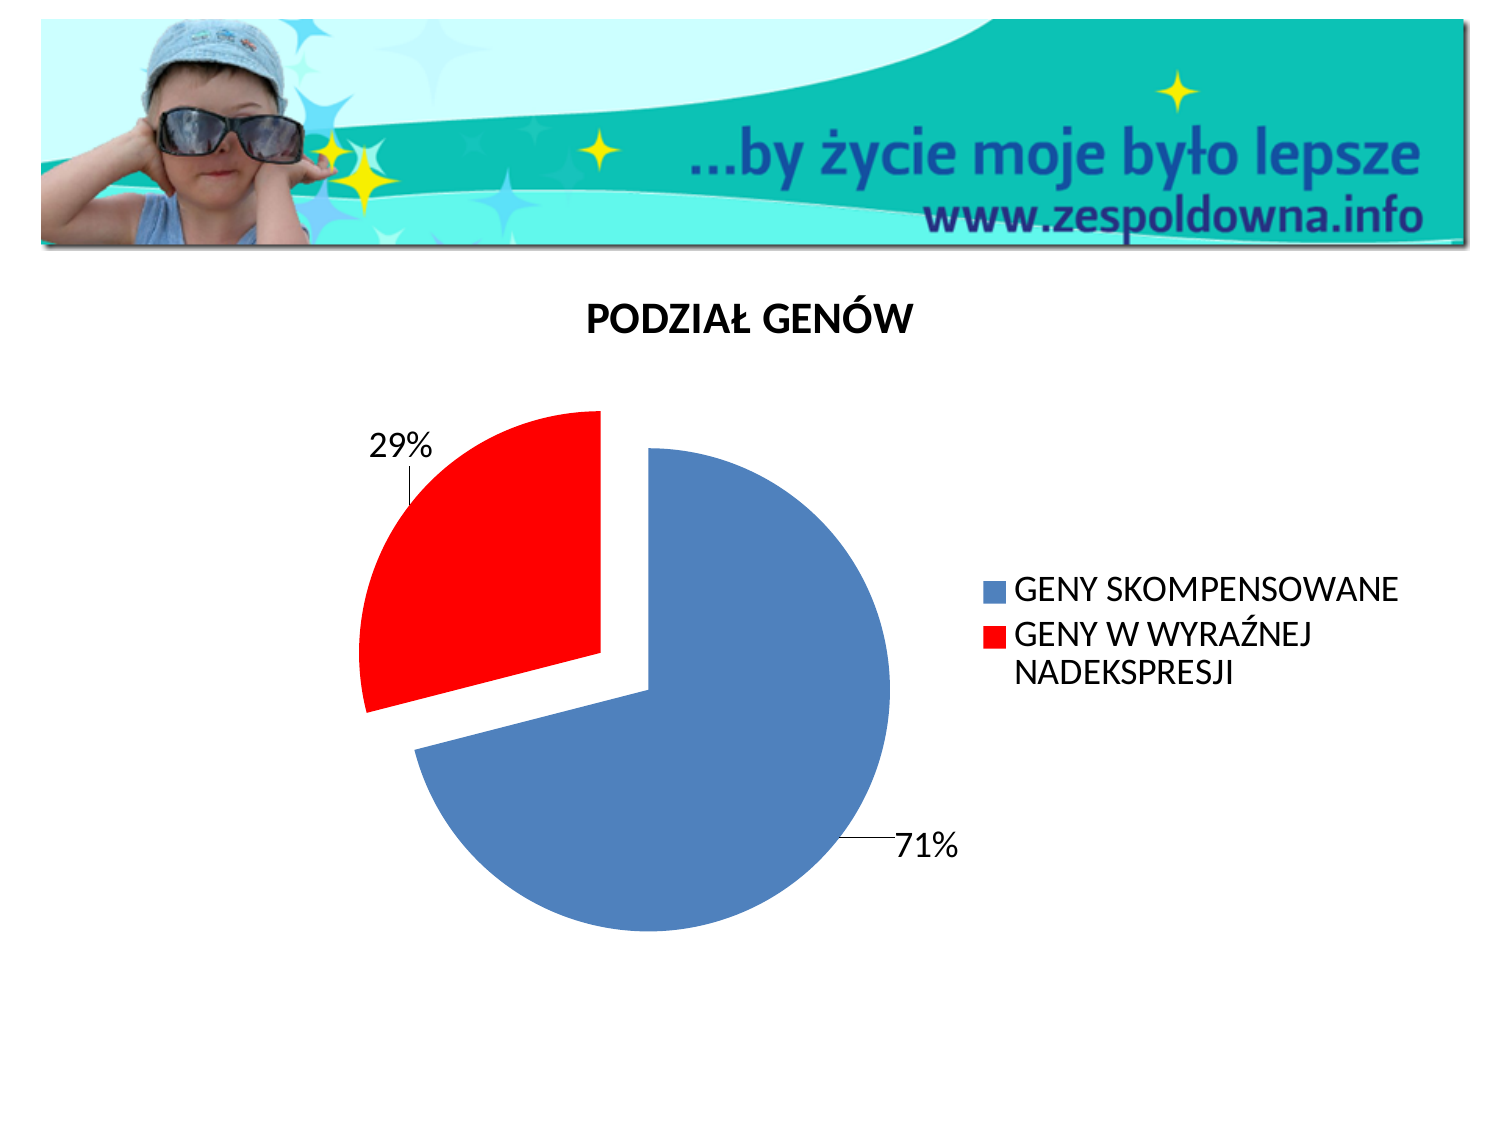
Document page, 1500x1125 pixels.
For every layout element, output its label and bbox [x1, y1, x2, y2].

picture [41, 18, 1470, 251]
chart [74, 262, 1426, 1006]
